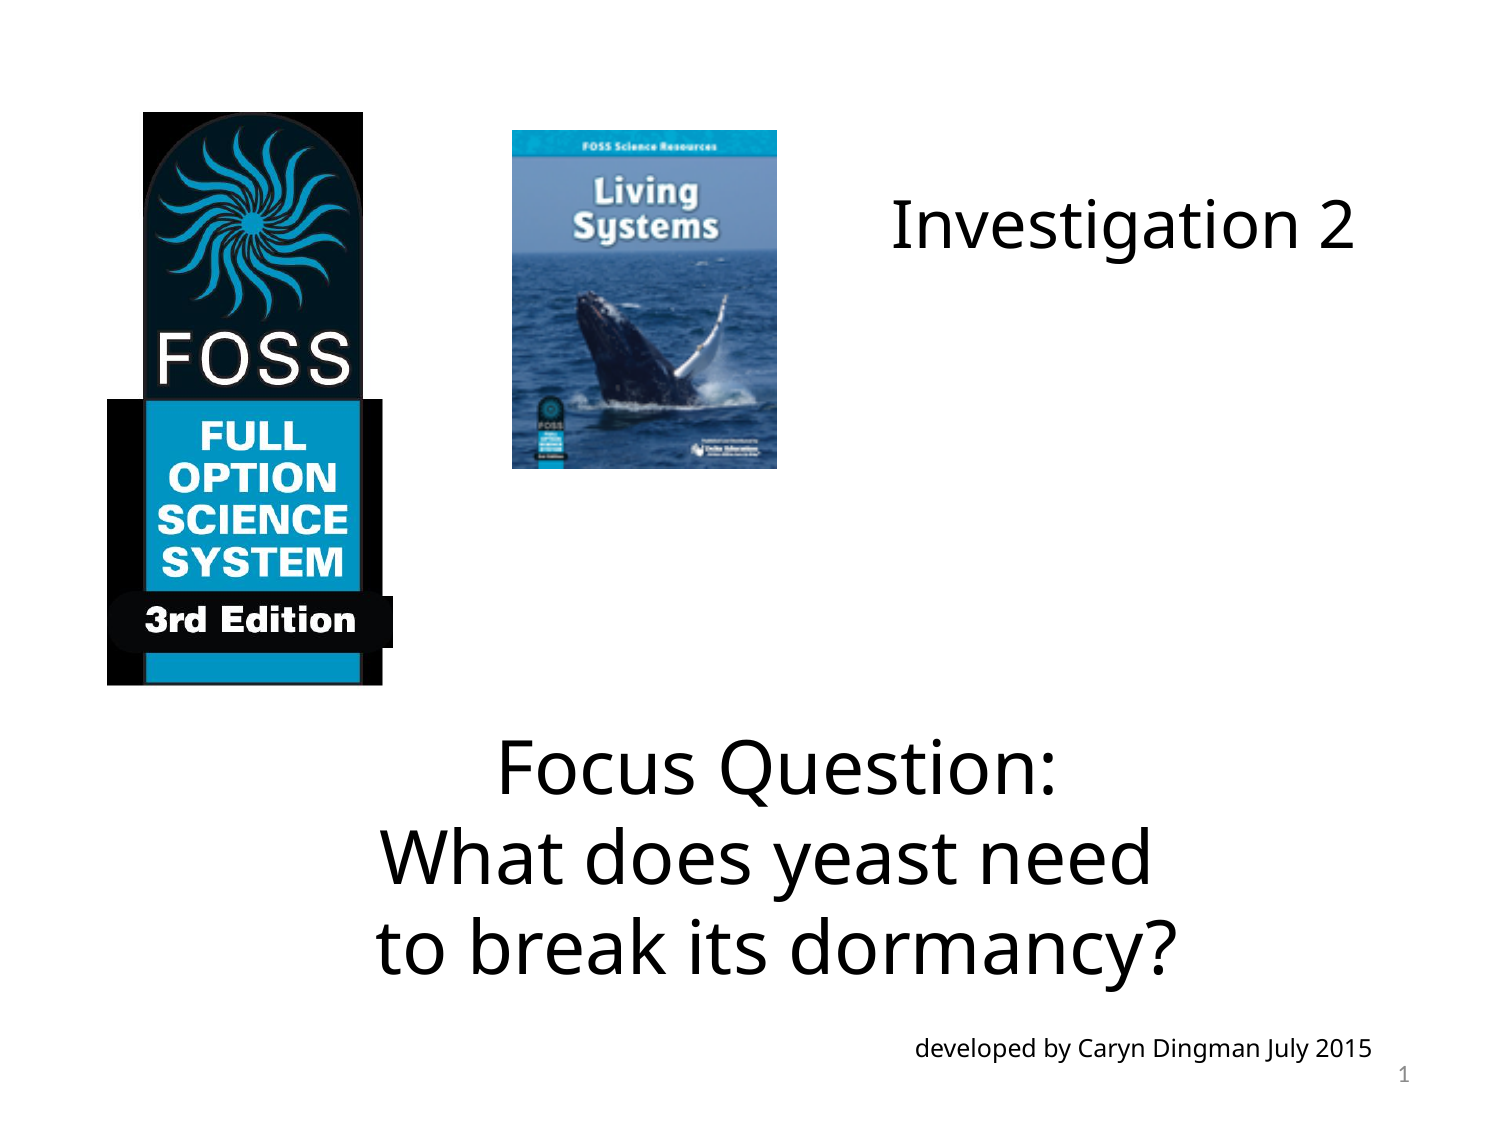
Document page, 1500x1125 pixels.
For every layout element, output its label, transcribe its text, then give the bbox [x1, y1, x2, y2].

slide_number 1 [1074, 1042, 1425, 1103]
picture [660, 142, 717, 150]
picture [512, 157, 778, 469]
picture [583, 142, 611, 150]
picture [93, 112, 393, 696]
text_box Investigation 2 [812, 174, 1438, 270]
text_box Focus Question: What does yeast need to break its dormancy? [114, 712, 1440, 998]
picture [615, 142, 657, 150]
text_box developed by Caryn Dingman July 2015 [899, 1025, 1413, 1070]
